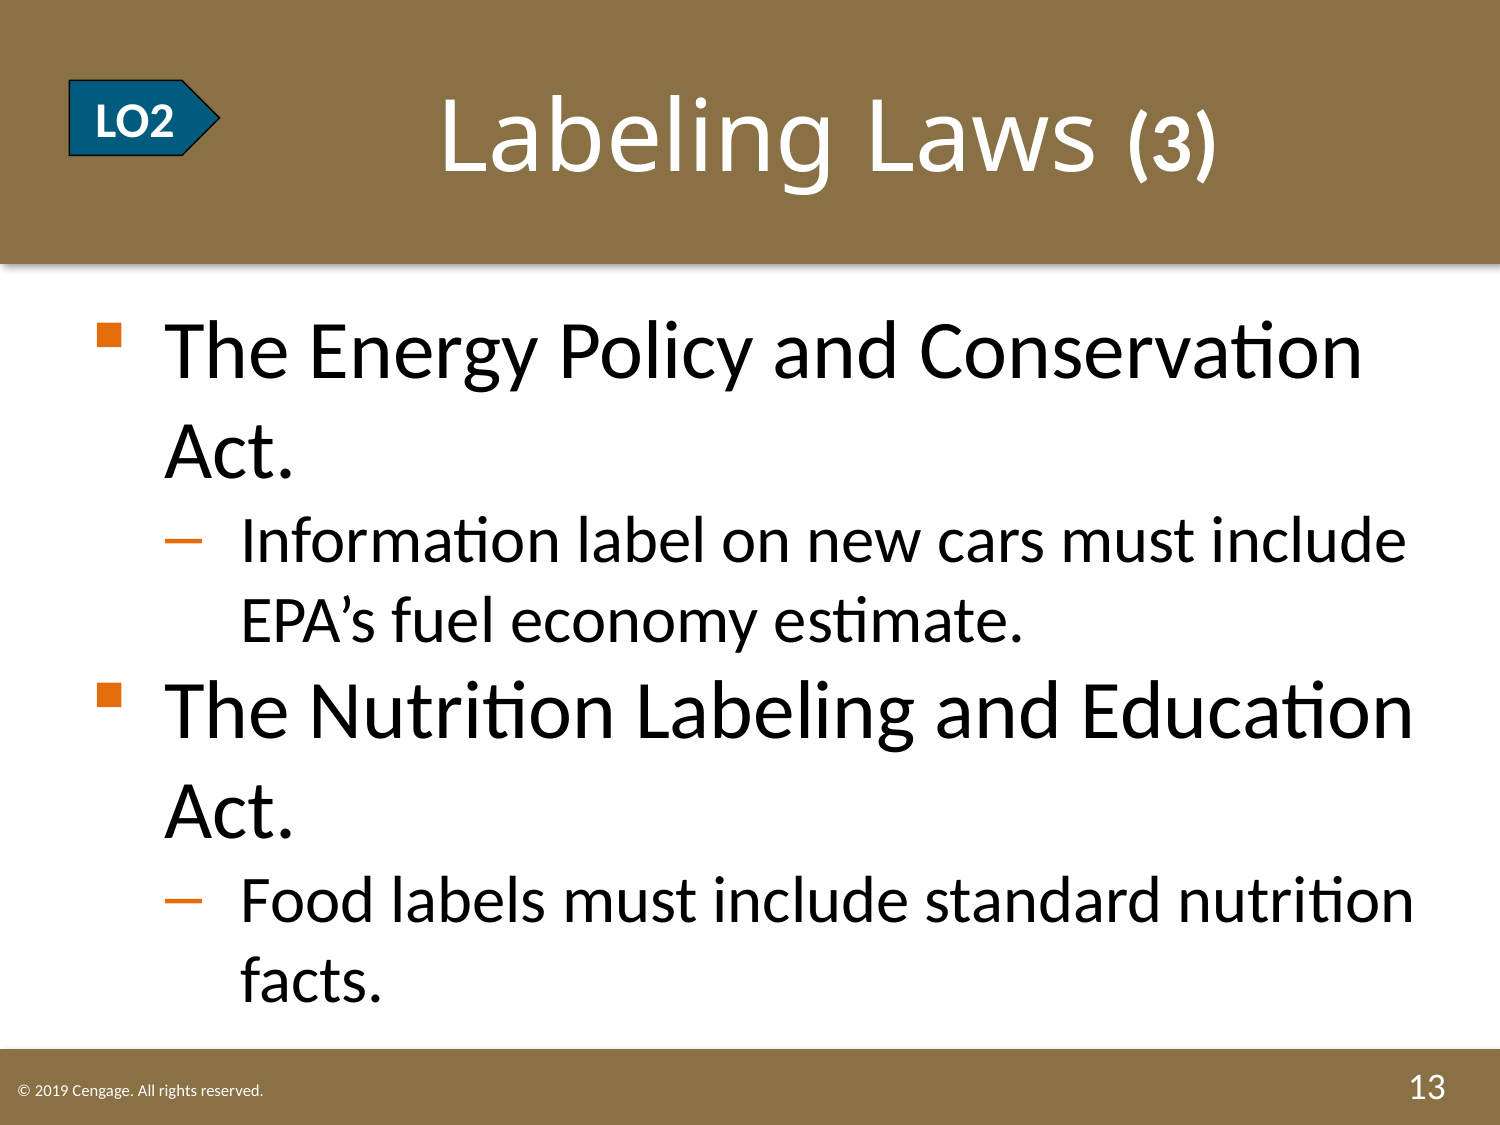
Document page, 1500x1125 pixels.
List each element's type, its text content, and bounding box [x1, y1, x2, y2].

slide_number 13 [1110, 1062, 1461, 1106]
title LO2 Labeling Laws (3) [0, 0, 1500, 264]
list The Energy Policy and Conservation Act. Information label on new cars must include EPA’s fuel economy estimate. The Nutrition Labeling and Education Act. Food labels must include standard nutrition facts. [75, 287, 1500, 1125]
text_box LO2 [69, 80, 220, 156]
